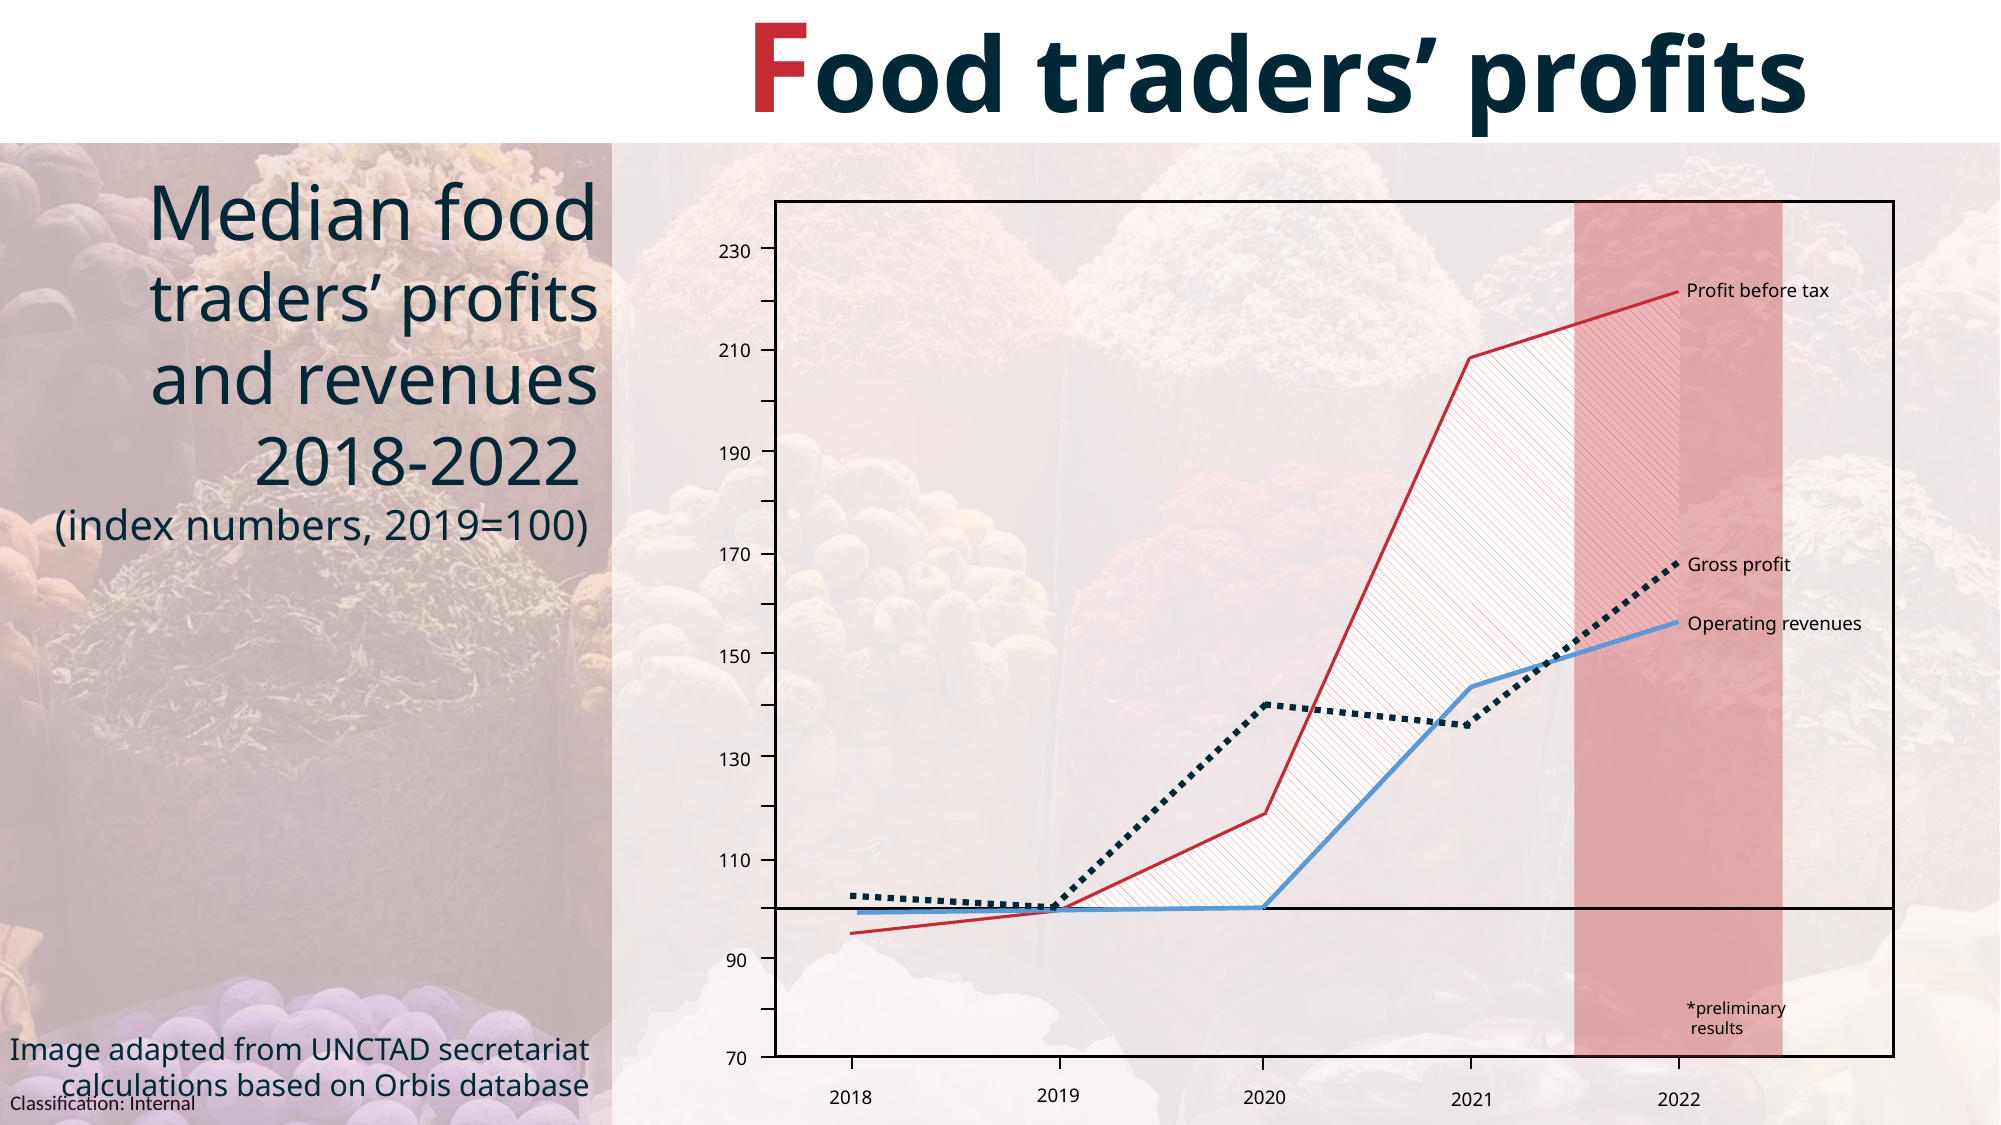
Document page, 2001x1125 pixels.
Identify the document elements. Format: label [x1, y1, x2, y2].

text_box [0, 0, 2000, 1125]
